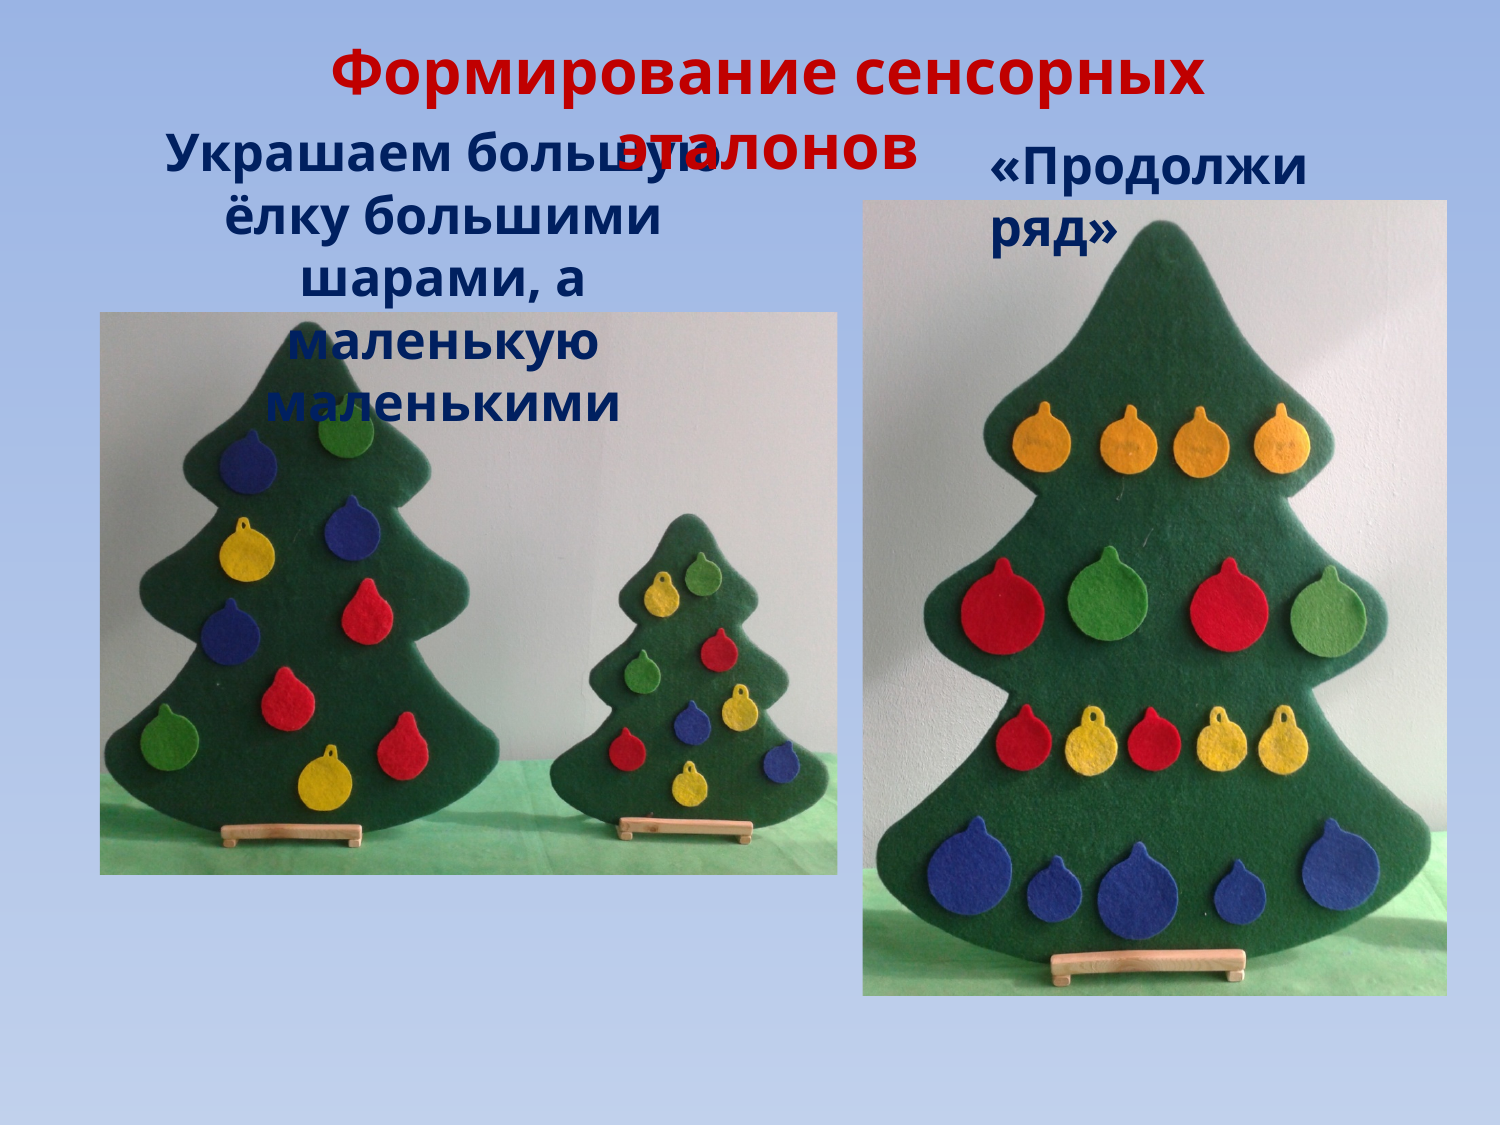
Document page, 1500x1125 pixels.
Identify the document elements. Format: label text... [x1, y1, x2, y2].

text_box Украшаем большую ёлку большими шарами, а маленькую маленькими [137, 112, 750, 310]
text_box Формирование сенсорных эталонов [187, 24, 1350, 190]
picture [99, 312, 838, 876]
text_box «Продолжи ряд» [975, 124, 1388, 198]
picture [862, 199, 1448, 996]
